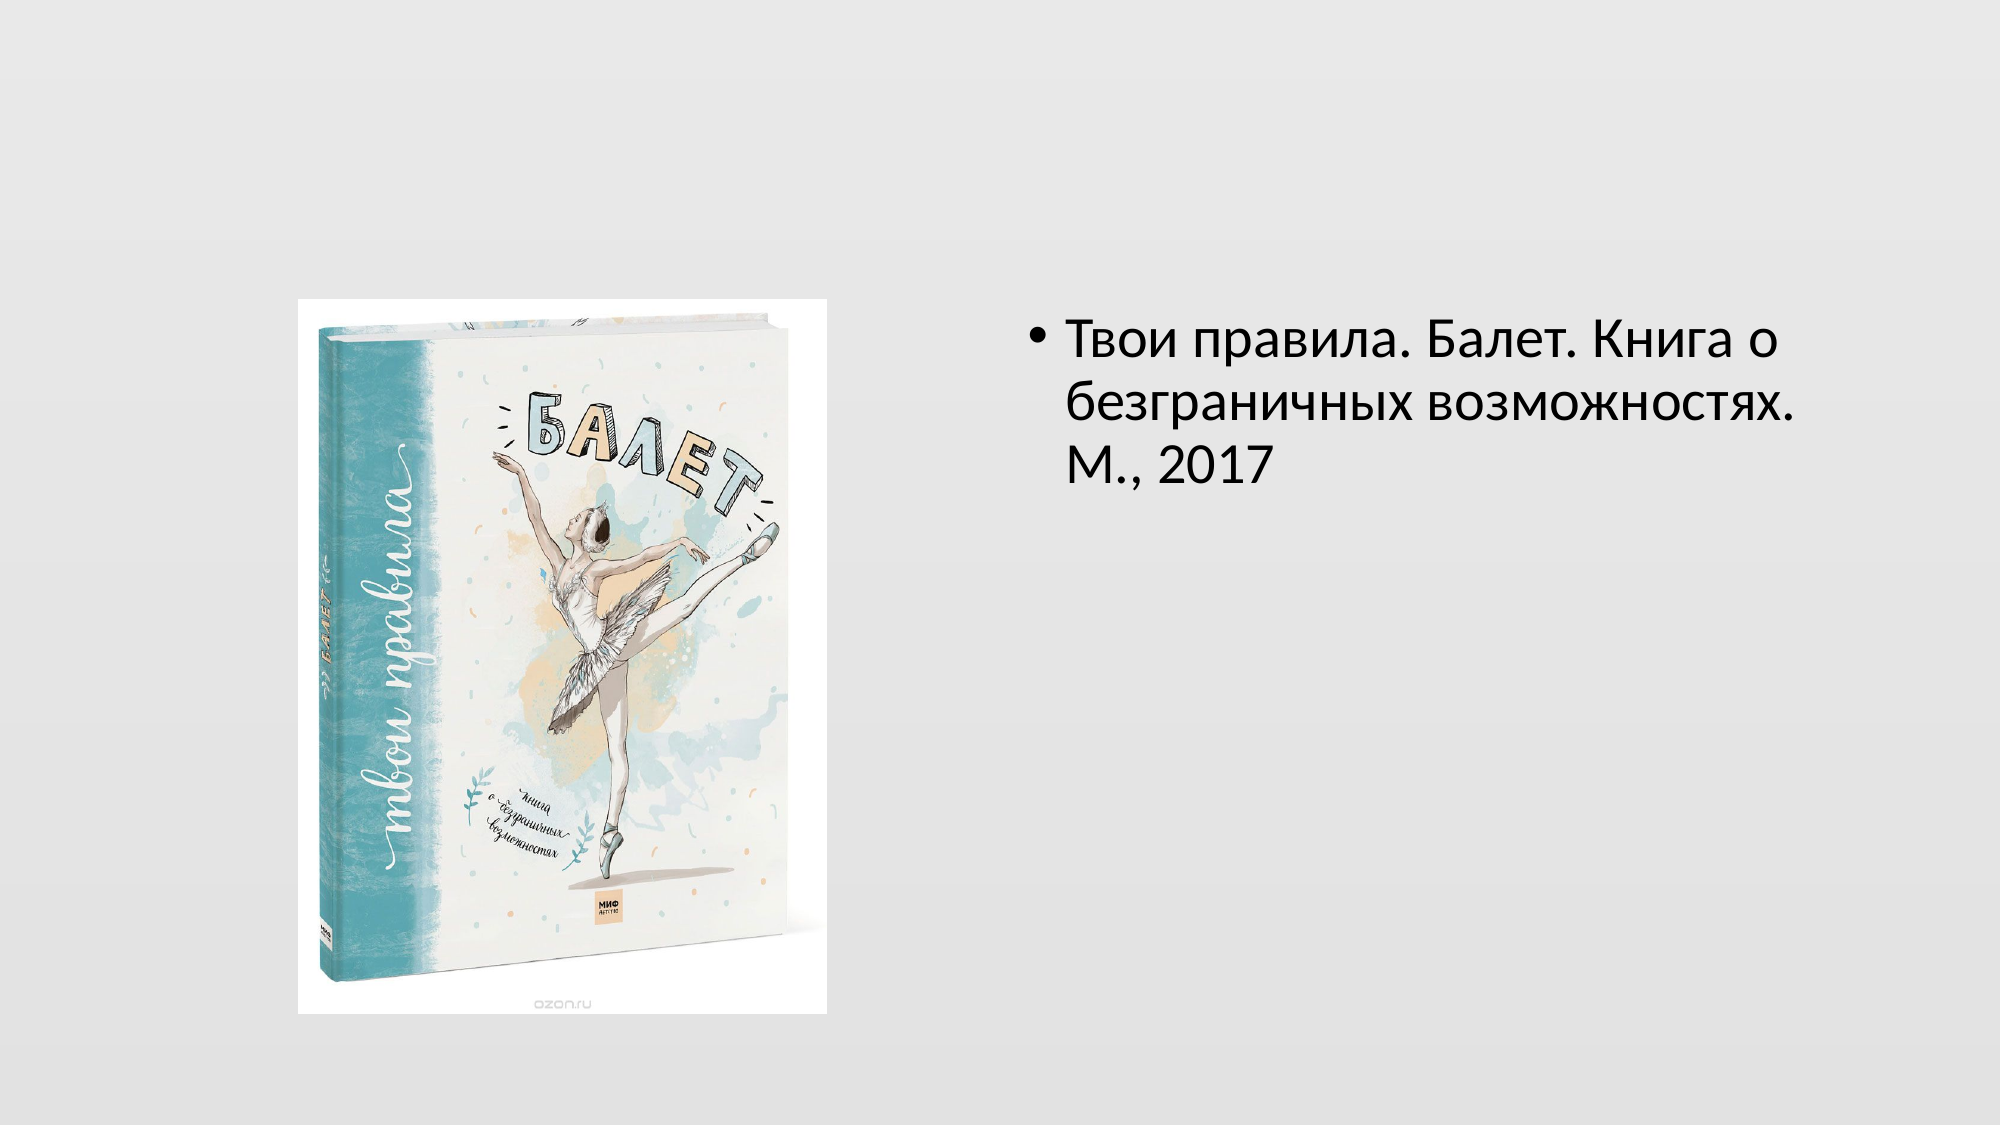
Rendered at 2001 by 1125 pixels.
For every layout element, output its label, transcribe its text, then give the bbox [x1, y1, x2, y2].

list Твои правила. Балет. Книга о безграничных возможностях. М., 2017 [1012, 299, 1863, 1014]
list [298, 299, 827, 1014]
